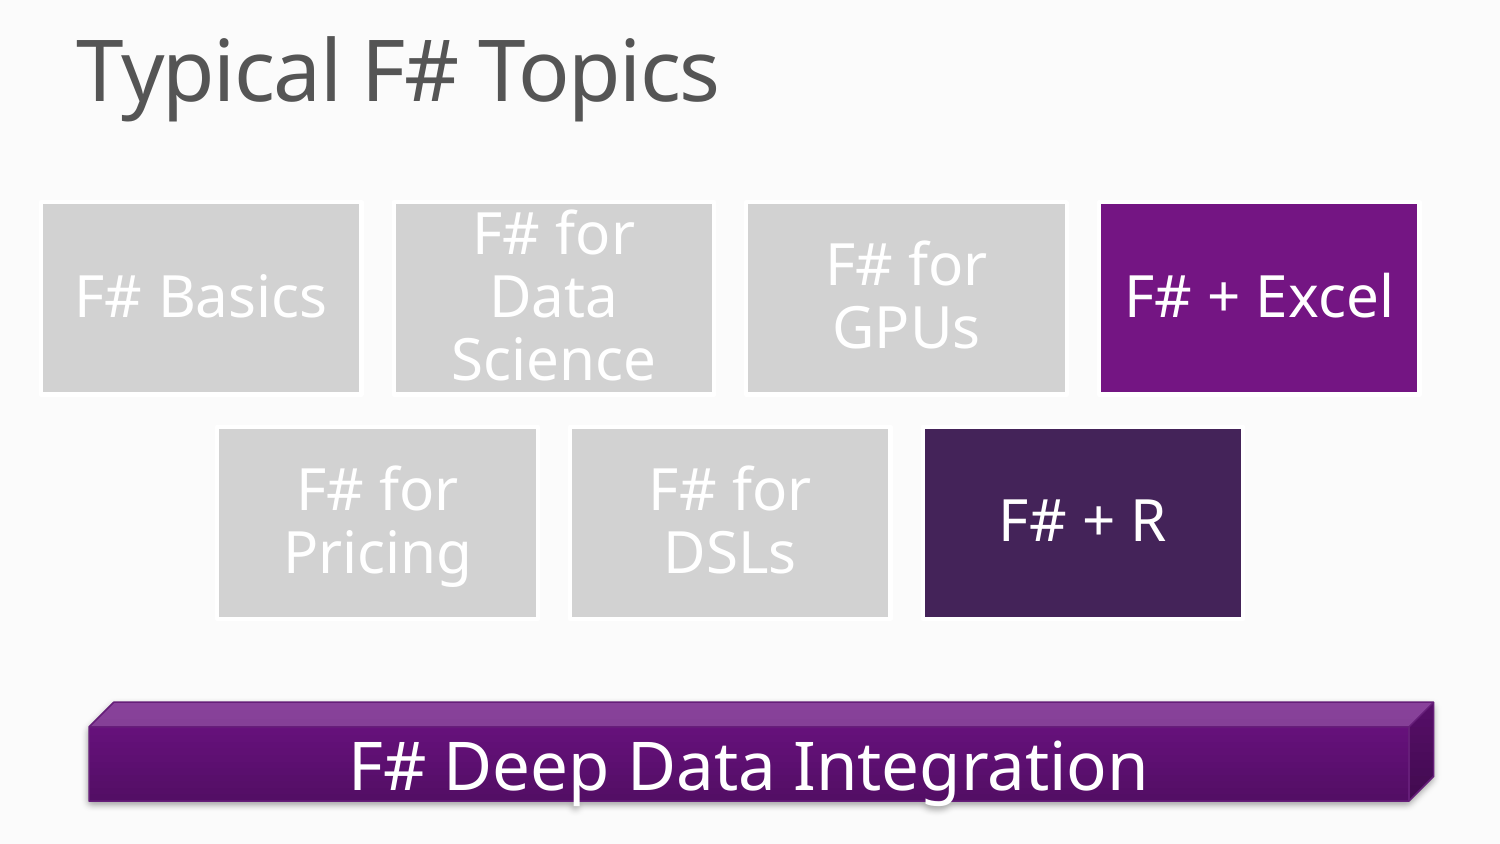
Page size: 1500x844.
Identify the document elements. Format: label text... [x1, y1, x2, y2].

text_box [40, 151, 1421, 671]
text_box F# Deep Data Integration [88, 701, 1435, 802]
title Typical F# Topics [76, 28, 1424, 122]
